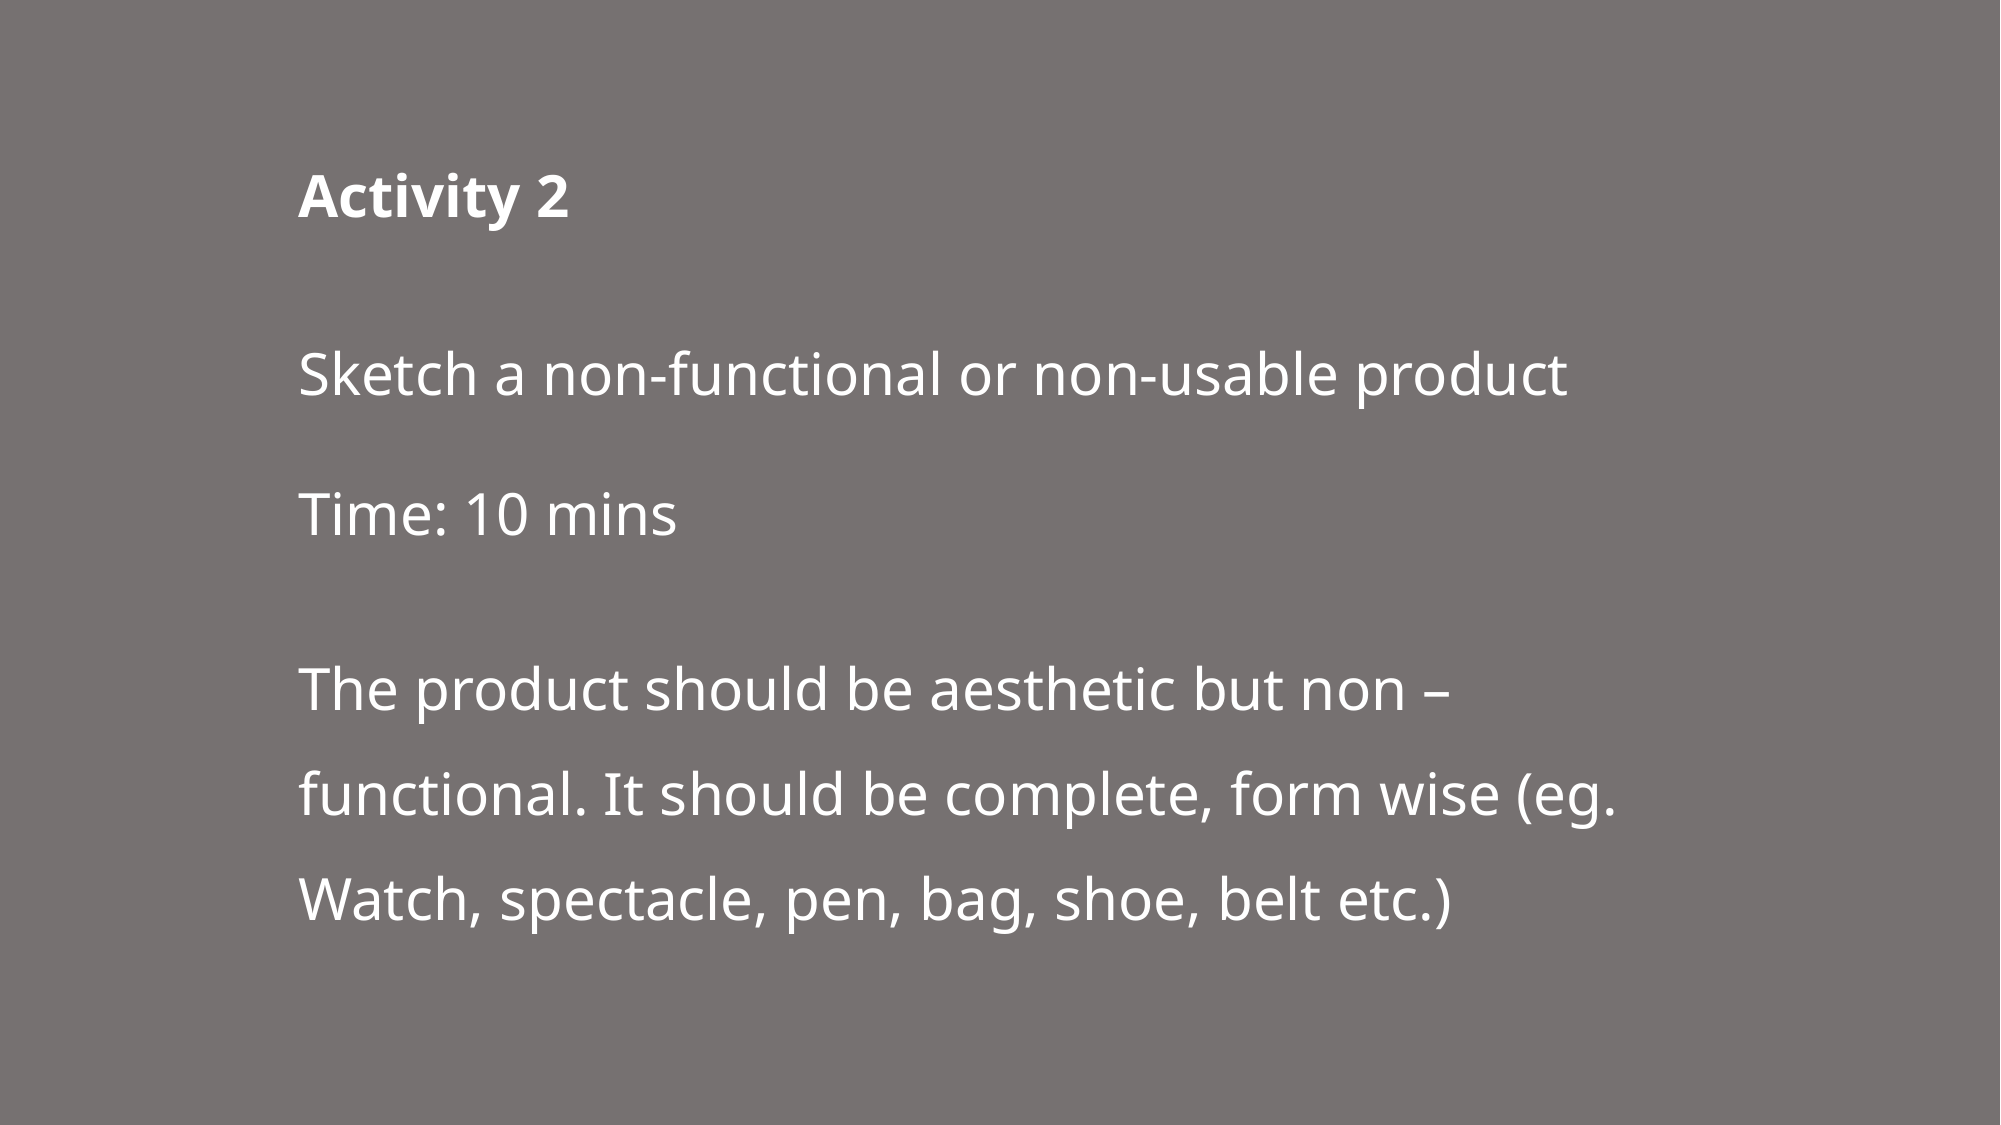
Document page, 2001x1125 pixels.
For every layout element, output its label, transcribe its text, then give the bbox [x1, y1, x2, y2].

text_box Sketch a non-functional or non-usable product Time: 10 mins The product should be aesthetic but non –functional. It should be complete, form wise (eg. Watch, spectacle, pen, bag, shoe, belt etc.) [283, 329, 1689, 940]
text_box Activity 2 [283, 151, 718, 237]
